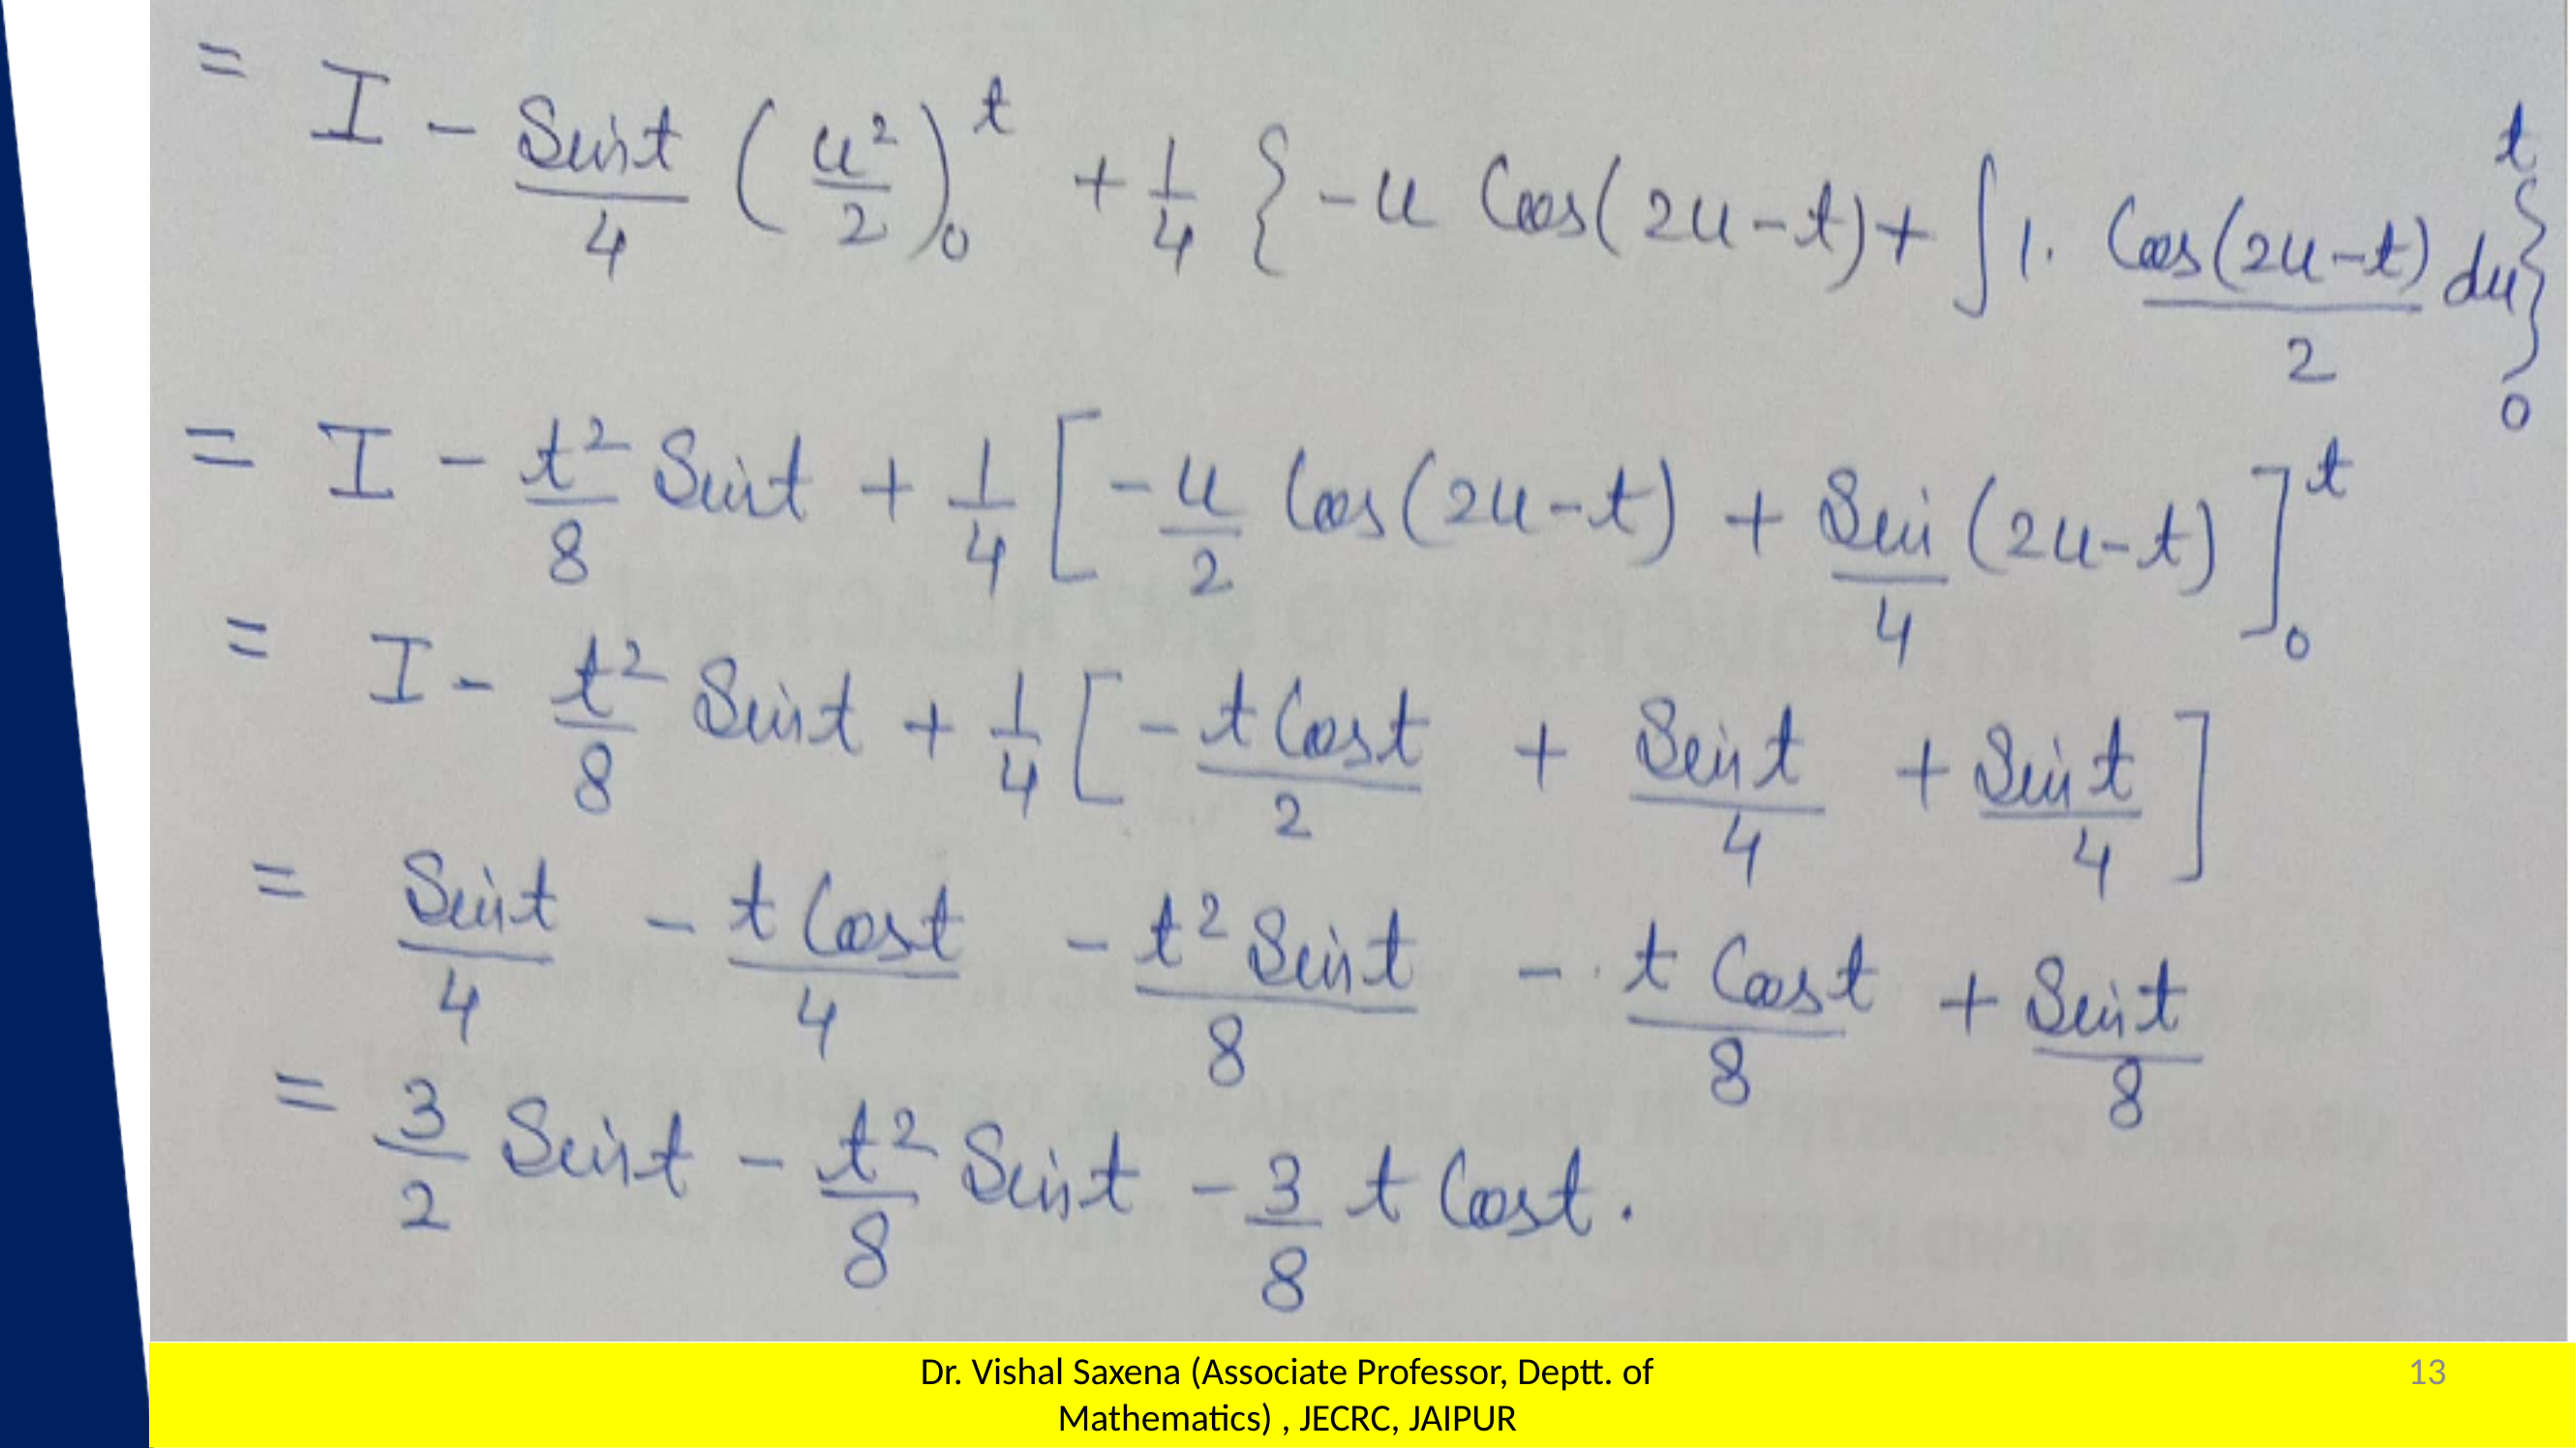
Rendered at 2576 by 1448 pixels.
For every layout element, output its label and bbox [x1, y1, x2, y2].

text_box [0, 0, 2576, 1448]
picture [149, 0, 2576, 1342]
